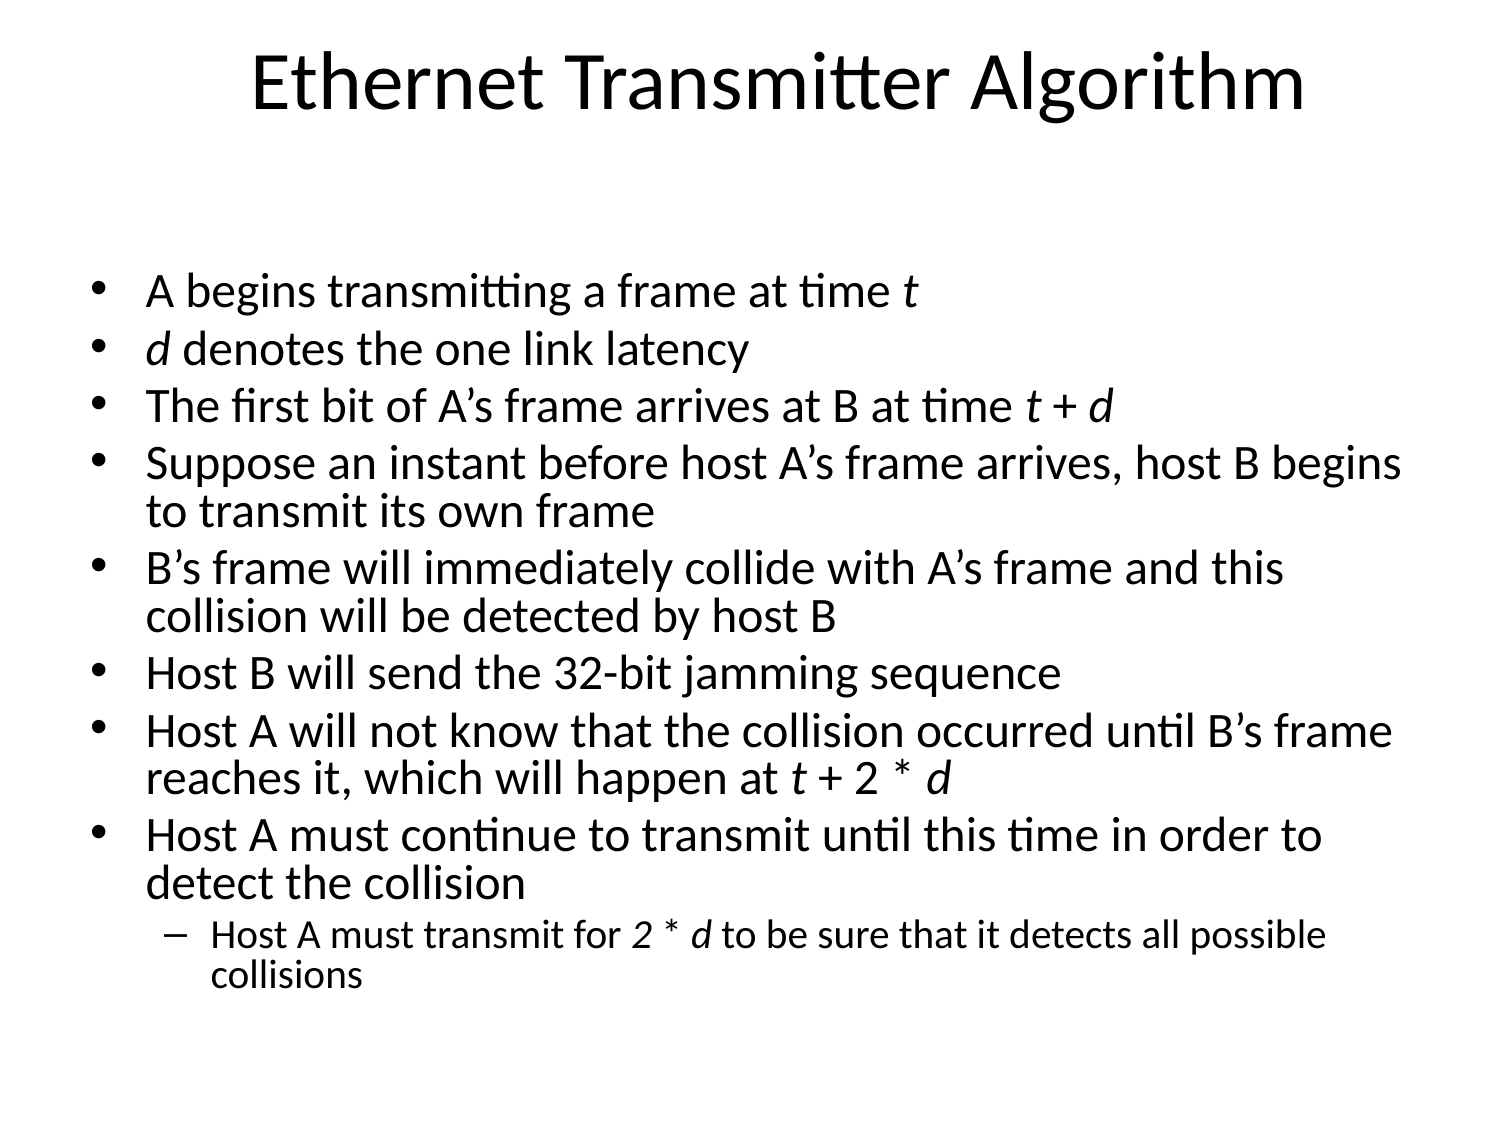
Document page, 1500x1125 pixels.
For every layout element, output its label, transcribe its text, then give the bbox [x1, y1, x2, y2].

title Ethernet Transmitter Algorithm [100, 17, 1459, 135]
list A begins transmitting a frame at time t d denotes the one link latency The first bit of A’s frame arrives at B at time t + d Suppose an instant before host A’s frame arrives, host B begins to transmit its own frame B’s frame will immediately collide with A’s frame and this collision will be detected by host B Host B will send the 32-bit jamming sequence Host A will not know that the collision occurred until B’s frame reaches it, which will happen at t + 2 * d Host A must continue to transmit until this time in order to detect the collision Host A must transmit for 2 * d to be sure that it detects all possible collisions [75, 262, 1425, 1005]
